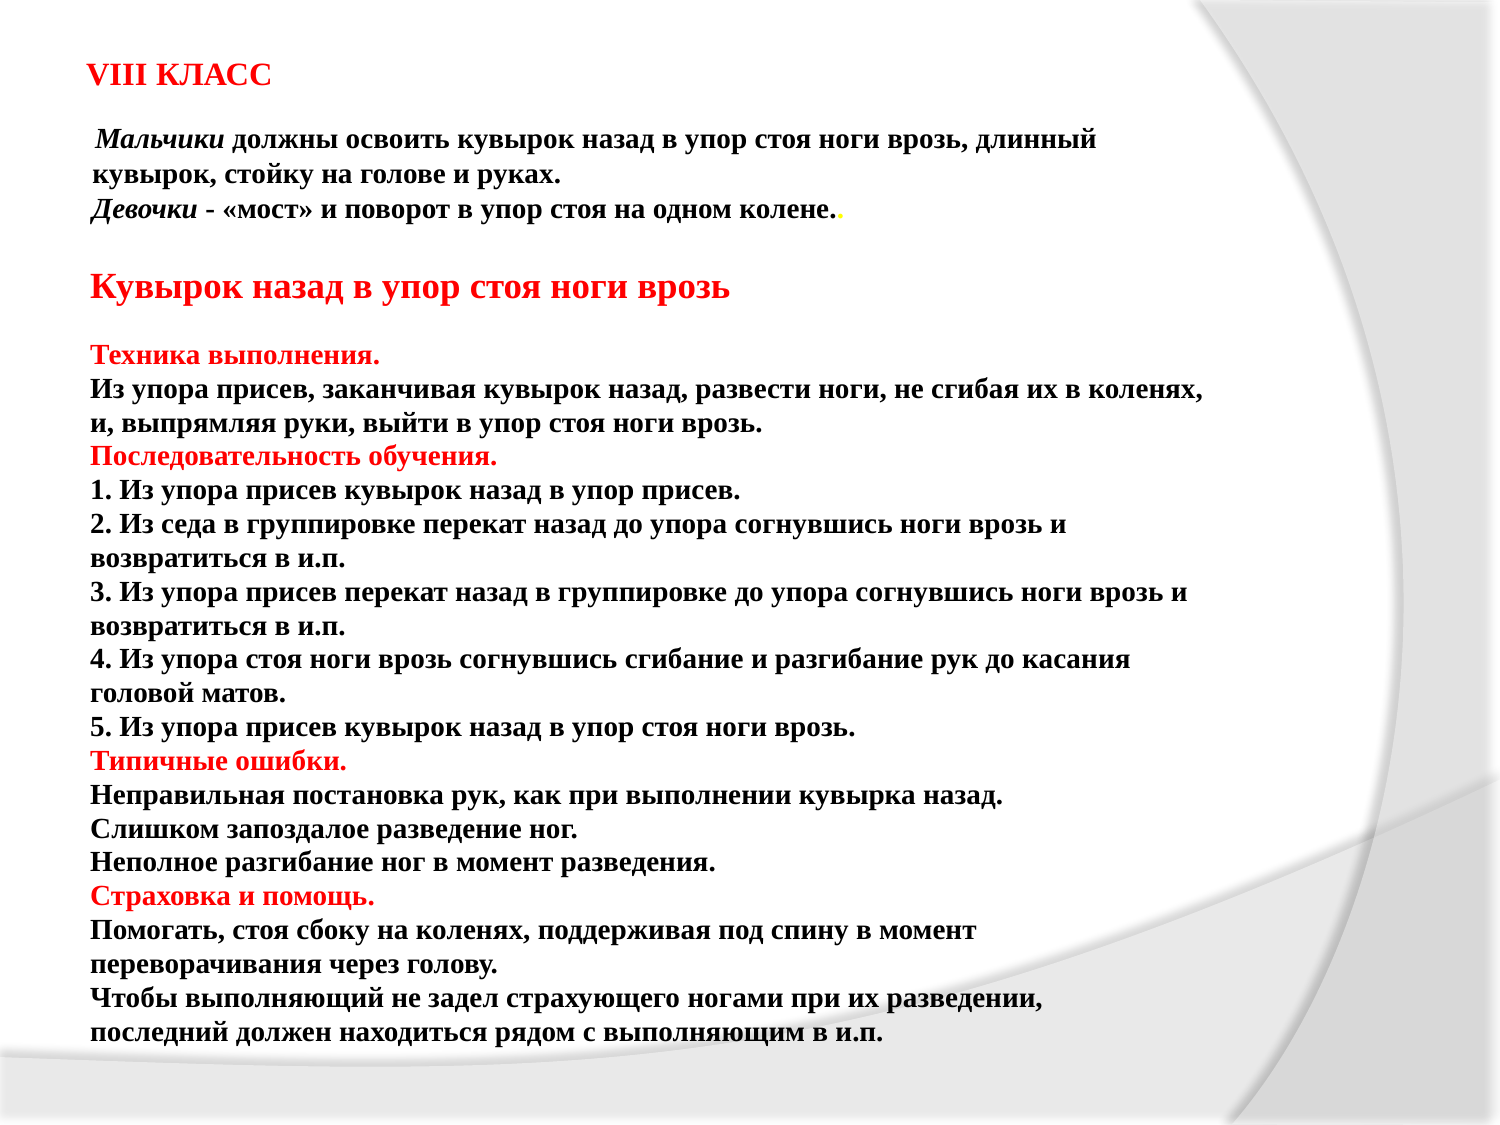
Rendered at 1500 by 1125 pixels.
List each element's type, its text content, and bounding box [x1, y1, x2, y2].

title VIII КЛАСС Мальчики должны освоить кувырок назад в упор стоя ноги врозь, длинный кувырок, стойку на голове и руках. Девочки - «мост» и поворот в упор стоя на одном колене.. [70, 45, 1300, 233]
list Кувырок назад в упор стоя ноги врозь Техника выполнения. Из упора присев, заканчивая кувырок назад, развести ноги, не сгибая их в коленях, и, выпрямляя руки, выйти в упор стоя ноги врозь. Последовательность обучения. 1. Из упора присев кувырок назад в упор присев. 2. Из седа в группировке перекат назад до упора согнувшись ноги врозь и возвратиться в и.п. 3. Из упора присев перекат назад в группировке до упора согнувшись ноги врозь и возвратиться в и.п. 4. Из упора стоя ноги врозь согнувшись сгибание и разгибание рук до касания головой матов. 5. Из упора присев кувырок назад в упор стоя ноги врозь. Типичные ошибки. Неправильная постановка рук, как при выполнении кувырка назад. Слишком запоздалое разведение ног. Неполное разгибание ног в момент разведения. Страховка и помощь. Помогать, стоя сбоку на коленях, поддерживая под спину в момент переворачивания через голову. Чтобы выполняющий не задел страхующего ногами при их разведении, последний должен находиться рядом с выполняющим в и.п. [70, 262, 1407, 1059]
